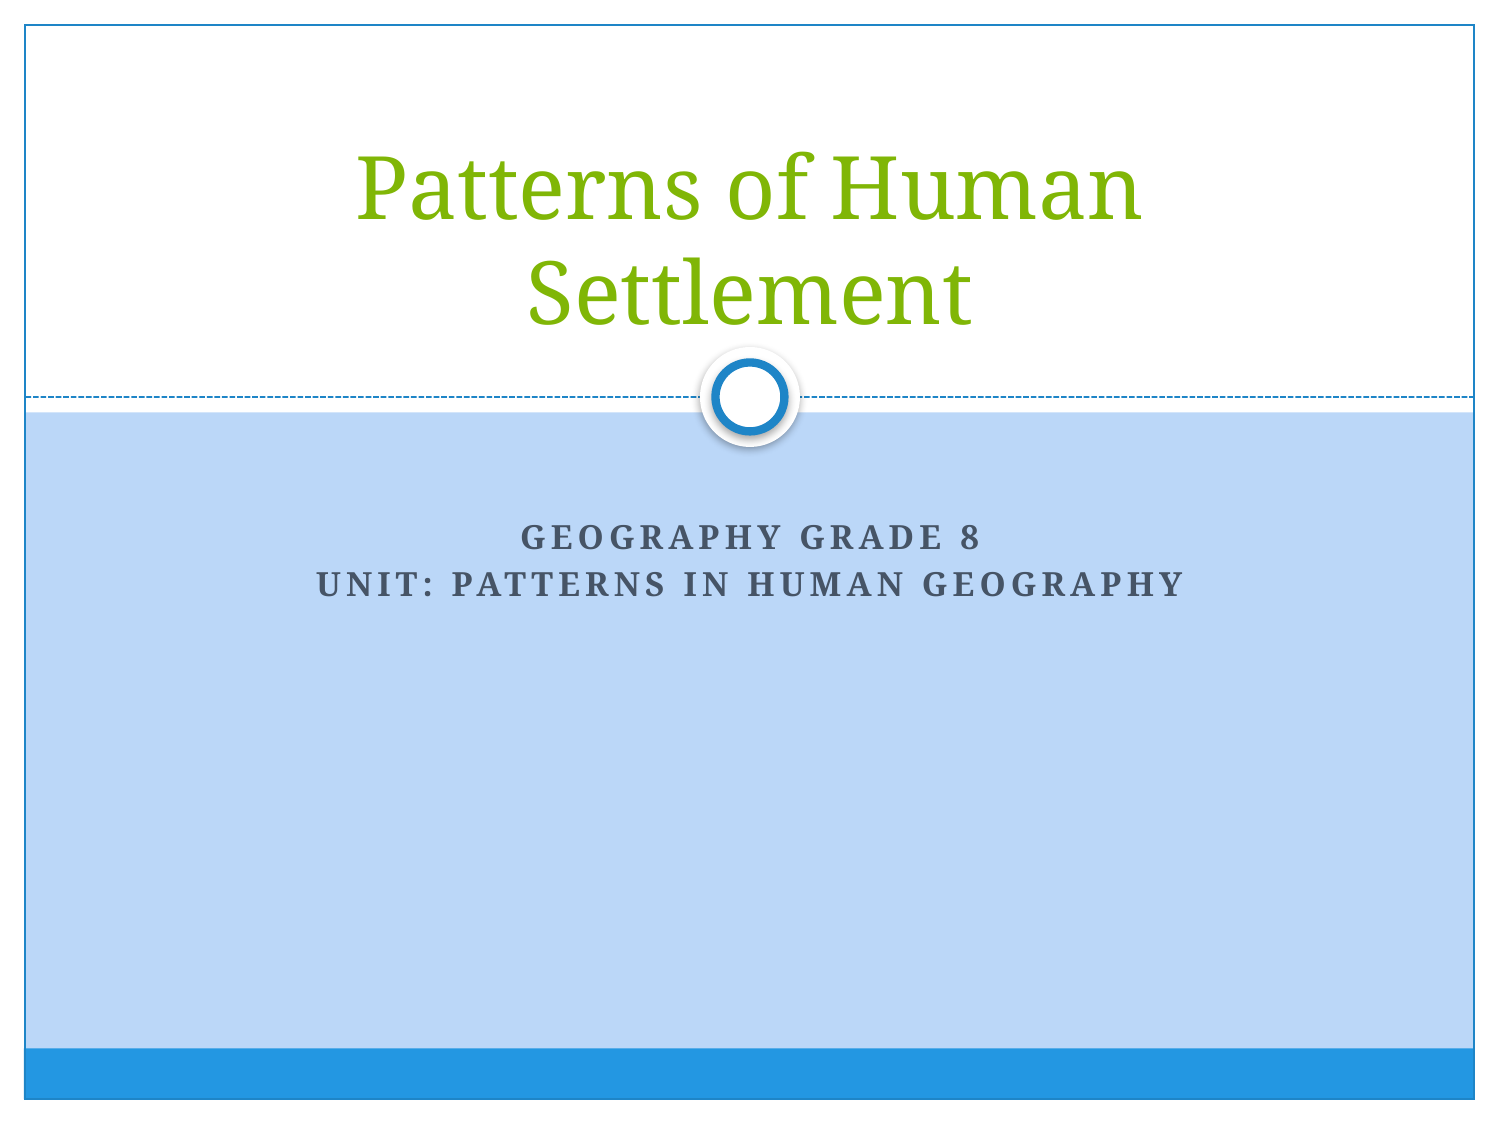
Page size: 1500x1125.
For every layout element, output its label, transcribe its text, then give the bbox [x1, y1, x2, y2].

title Patterns of Human Settlement [112, 62, 1388, 350]
subtitle Geography grade 8 unit: Patterns in human geography [225, 462, 1275, 750]
